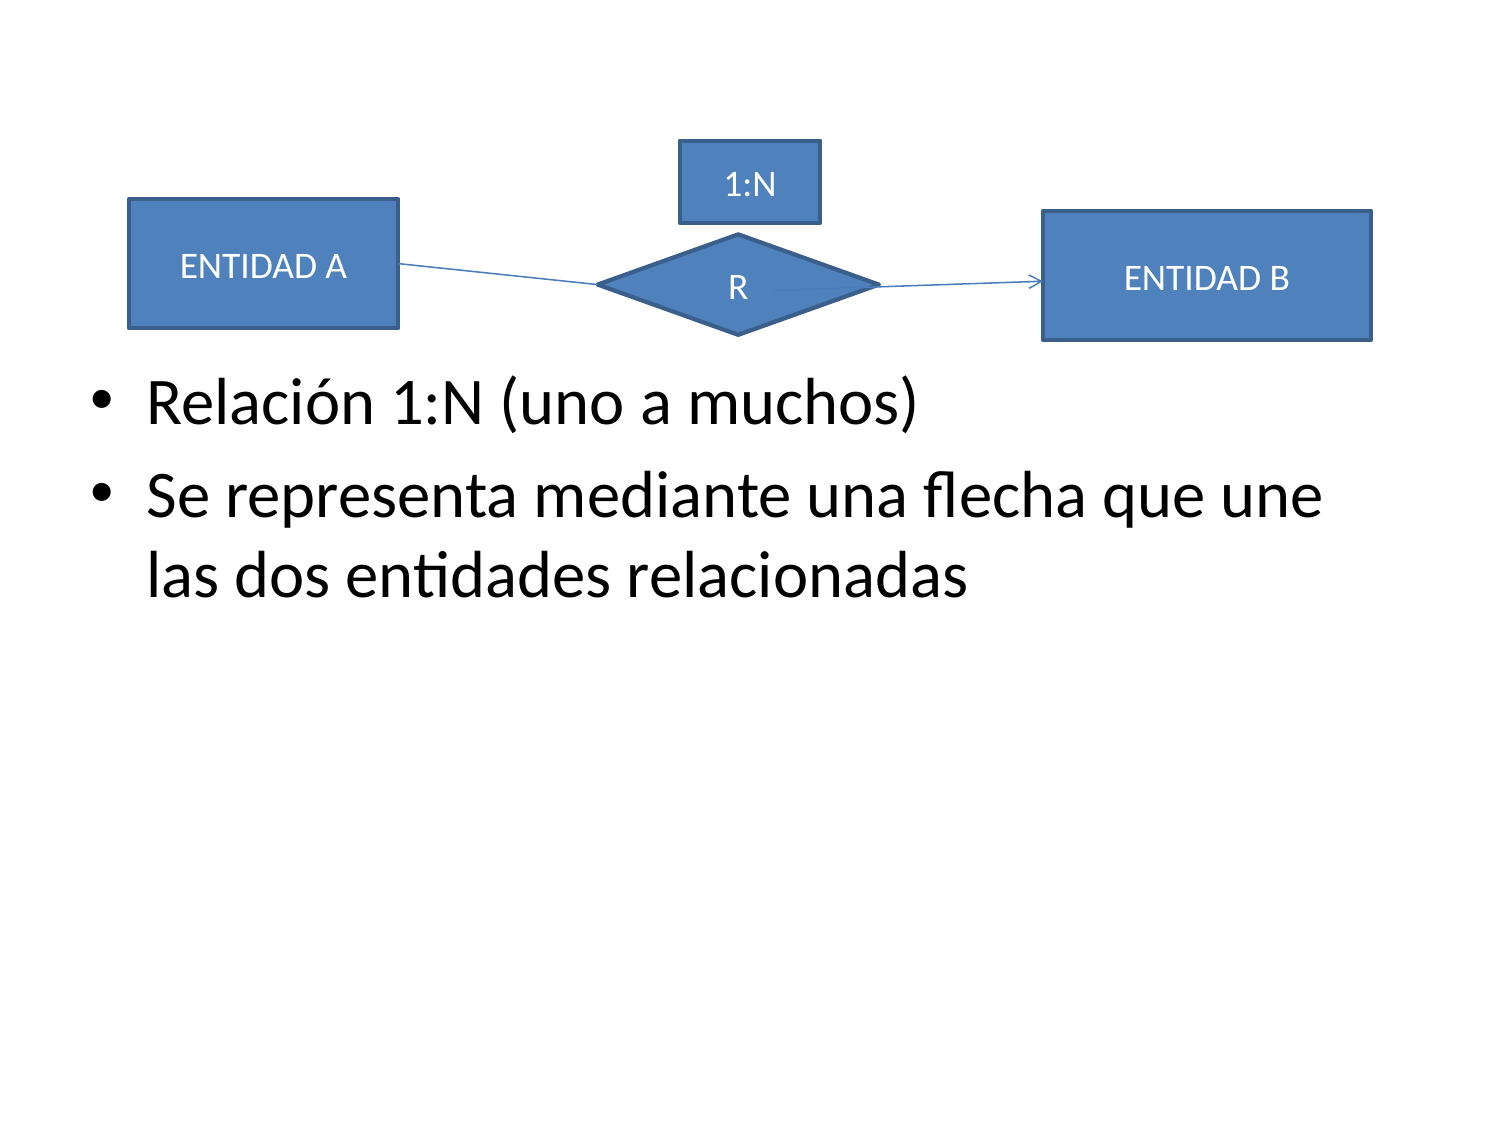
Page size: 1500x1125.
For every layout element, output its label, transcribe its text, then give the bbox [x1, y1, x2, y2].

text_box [398, 263, 598, 285]
text_box R [600, 232, 870, 337]
list Relación 1:N (uno a muchos) Se representa mediante una flecha que une las dos entidades relacionadas [75, 70, 1425, 1005]
text_box ENTIDAD A [127, 197, 400, 330]
text_box 1:N [678, 139, 822, 225]
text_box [773, 280, 1044, 291]
text_box ENTIDAD B [1041, 209, 1373, 342]
